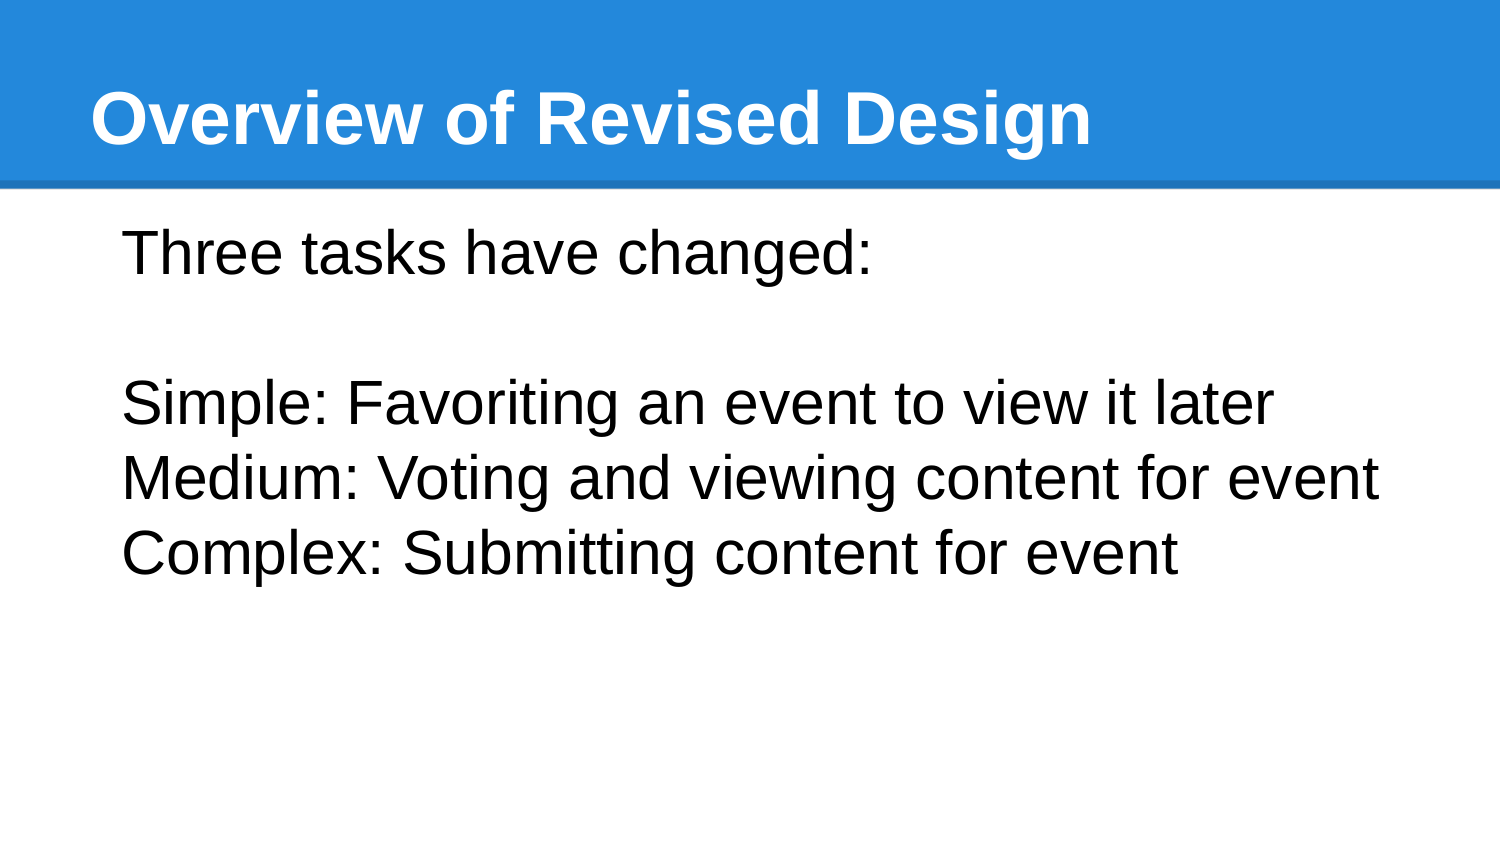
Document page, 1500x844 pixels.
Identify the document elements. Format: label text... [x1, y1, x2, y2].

title Overview of Revised Design [75, 33, 1425, 175]
list Three tasks have changed: Simple: Favoriting an event to view it later Medium: Voting and viewing content for event Complex: Submitting content for event [75, 196, 1425, 808]
